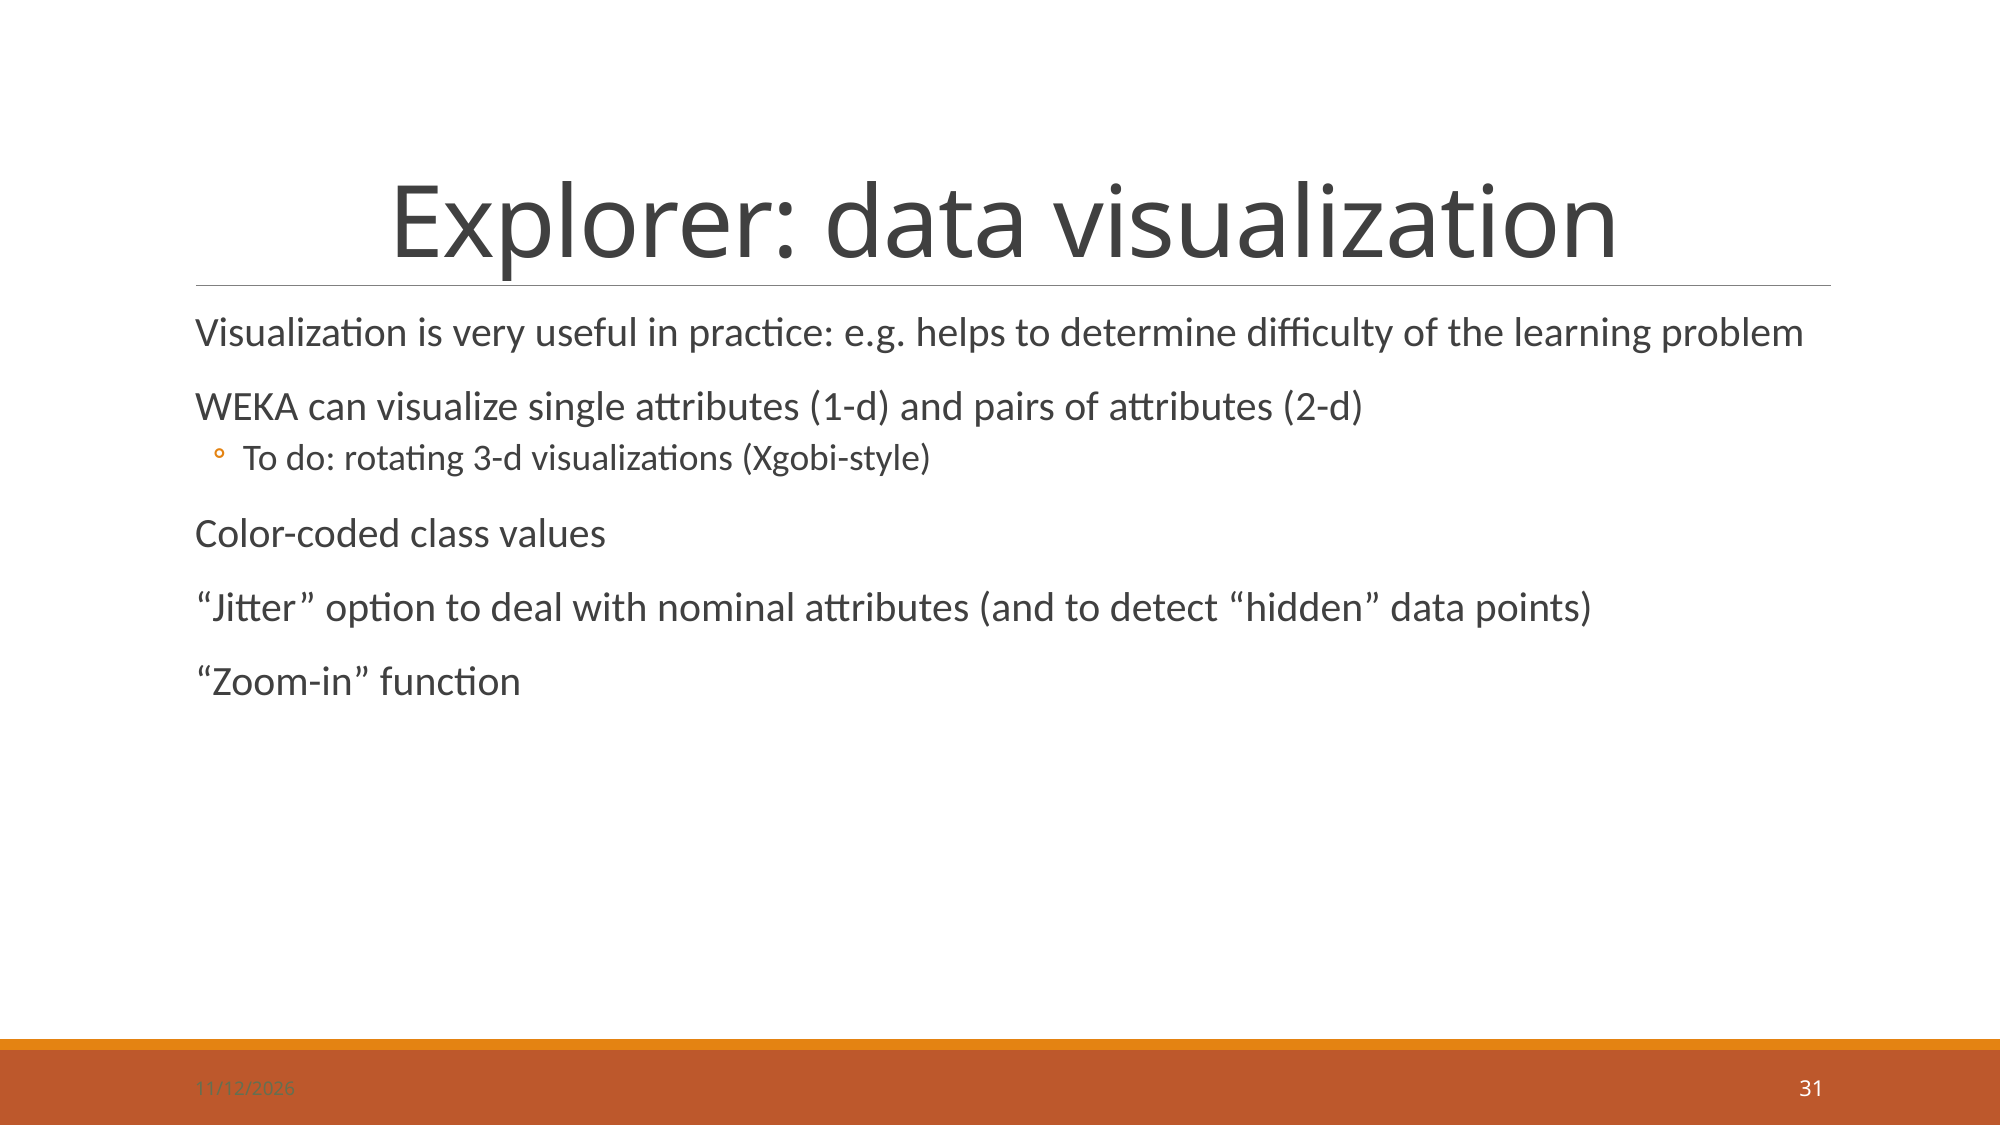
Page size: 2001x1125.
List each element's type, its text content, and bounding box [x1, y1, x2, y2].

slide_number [180, 1059, 586, 1120]
title Explorer: data visualization [180, 47, 1830, 285]
list Visualization is very useful in practice: e.g. helps to determine difficulty of the learning problem WEKA can visualize single attributes (1-d) and pairs of attributes (2-d) To do: rotating 3-d visualizations (Xgobi-style) Color-coded class values “Jitter” option to deal with nominal attributes (and to detect “hidden” data points) “Zoom-in” function [180, 302, 1830, 963]
slide_number 31 [1624, 1059, 1840, 1120]
